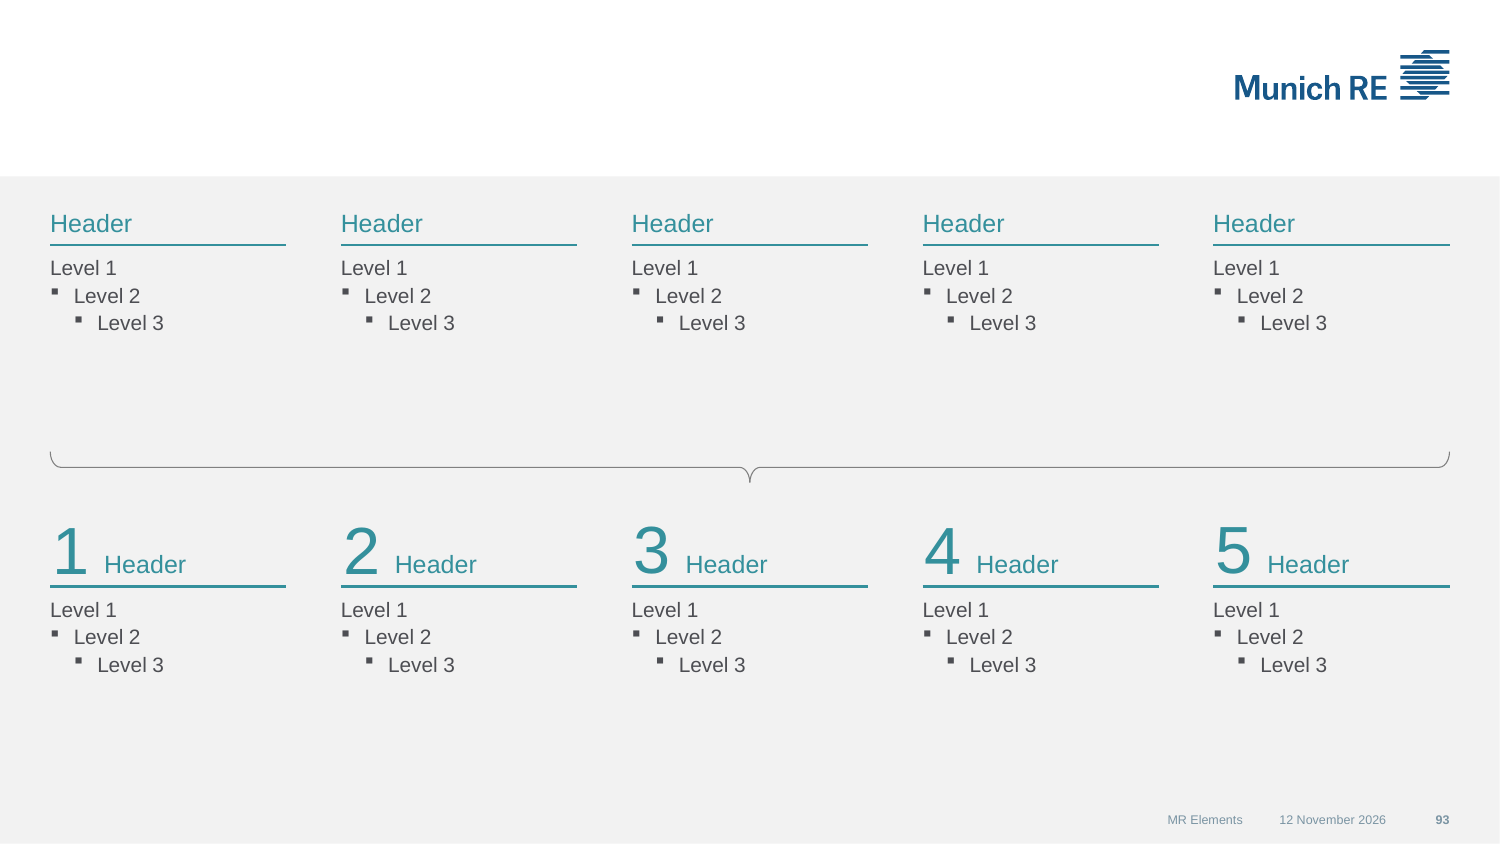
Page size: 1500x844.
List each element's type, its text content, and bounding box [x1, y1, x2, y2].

text_box 3 [611, 507, 671, 588]
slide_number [1249, 803, 1385, 837]
slide_number 93 [1385, 803, 1450, 837]
footer MR Elements [652, 803, 1243, 837]
text_box Header [961, 538, 1160, 585]
text_box [49, 451, 1451, 483]
text_box Header [921, 197, 1160, 244]
text_box Level 1 Level 2 Level 3 [631, 585, 869, 794]
text_box Level 1 Level 2 Level 3 [49, 585, 287, 794]
text_box Level 1 Level 2 Level 3 [921, 585, 1160, 794]
text_box Header [340, 197, 578, 244]
text_box 4 [902, 507, 962, 588]
text_box Header [88, 538, 287, 585]
text_box Header [1251, 538, 1450, 585]
text_box 2 [320, 507, 380, 588]
text_box Level 1 Level 2 Level 3 [340, 587, 578, 794]
text_box 5 [1193, 507, 1253, 588]
text_box Level 1 Level 2 Level 3 [921, 244, 1160, 336]
text_box Header [1212, 197, 1450, 244]
text_box Header [631, 197, 869, 244]
text_box Level 1 Level 2 Level 3 [340, 246, 578, 336]
text_box Level 1 Level 2 Level 3 [1212, 244, 1450, 336]
text_box Header [379, 538, 578, 585]
text_box Level 1 Level 2 Level 3 [1212, 585, 1450, 794]
text_box Level 1 Level 2 Level 3 [49, 244, 287, 336]
text_box Header [670, 538, 869, 585]
text_box 1 [30, 507, 90, 588]
text_box Level 1 Level 2 Level 3 [631, 244, 869, 336]
text_box Header [49, 197, 287, 244]
